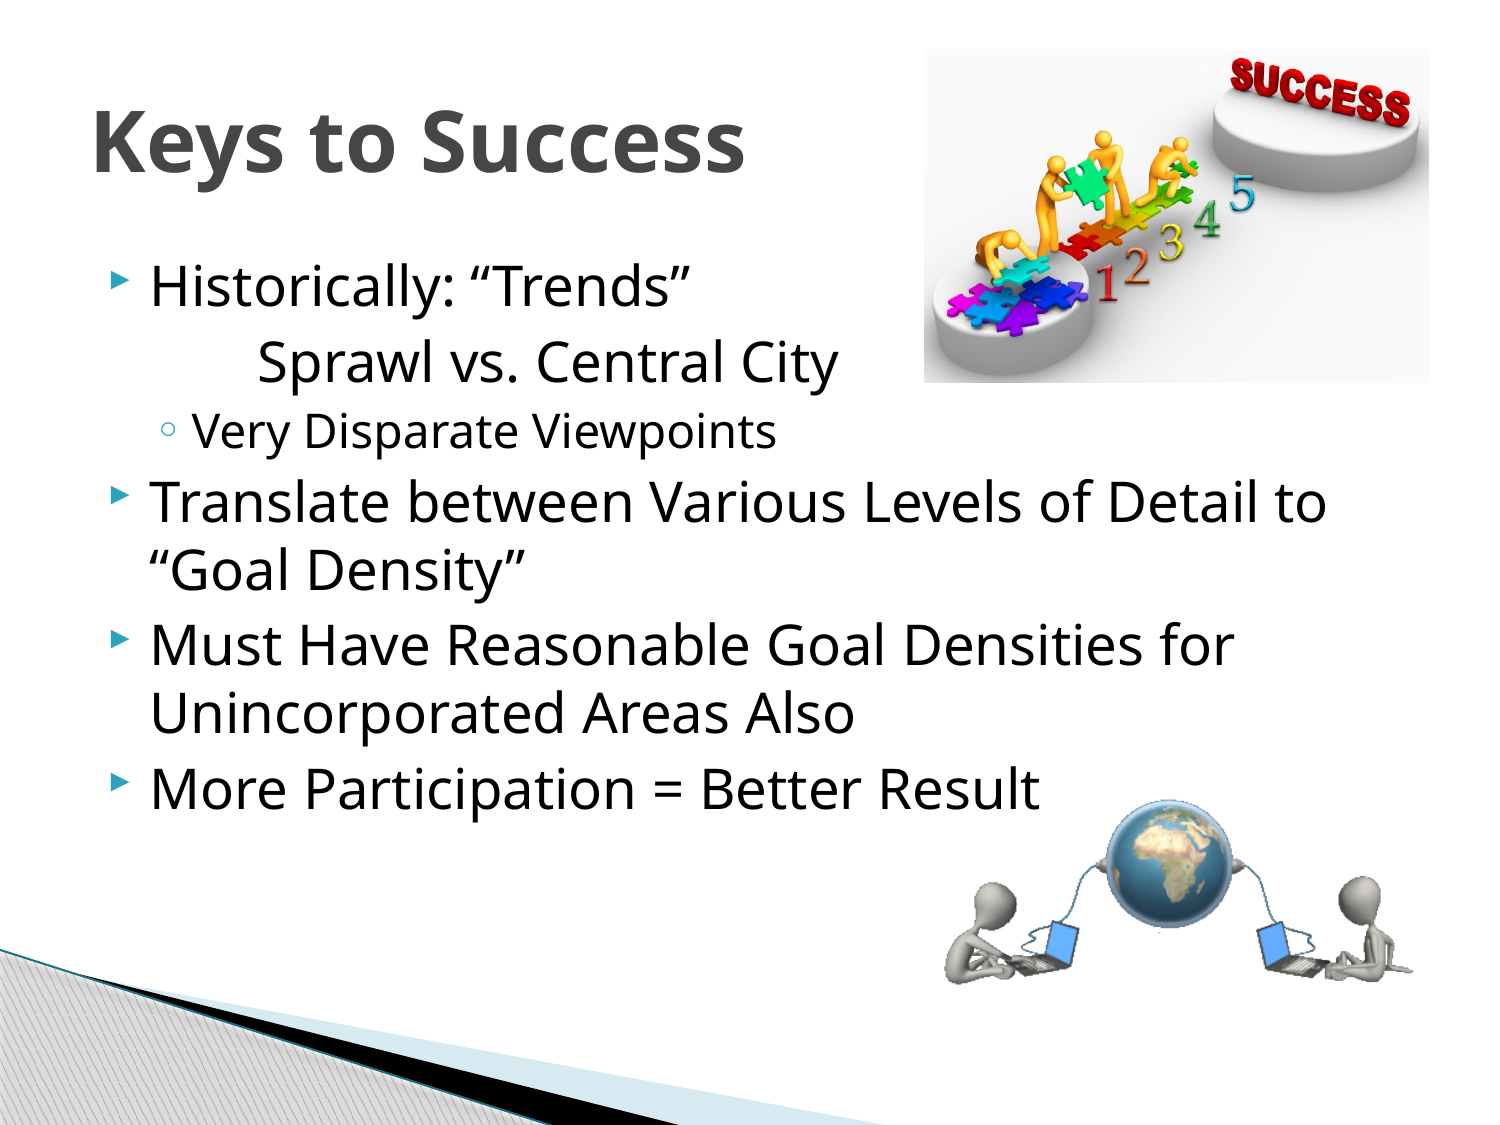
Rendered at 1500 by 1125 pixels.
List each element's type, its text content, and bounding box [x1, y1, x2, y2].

title Keys to Success [75, 45, 1425, 233]
picture [932, 787, 1421, 1016]
list Historically: “Trends” Sprawl vs. Central City Very Disparate Viewpoints Translate between Various Levels of Detail to “Goal Density” Must Have Reasonable Goal Densities for Unincorporated Areas Also More Participation = Better Result [75, 243, 1425, 986]
picture [924, 49, 1430, 383]
